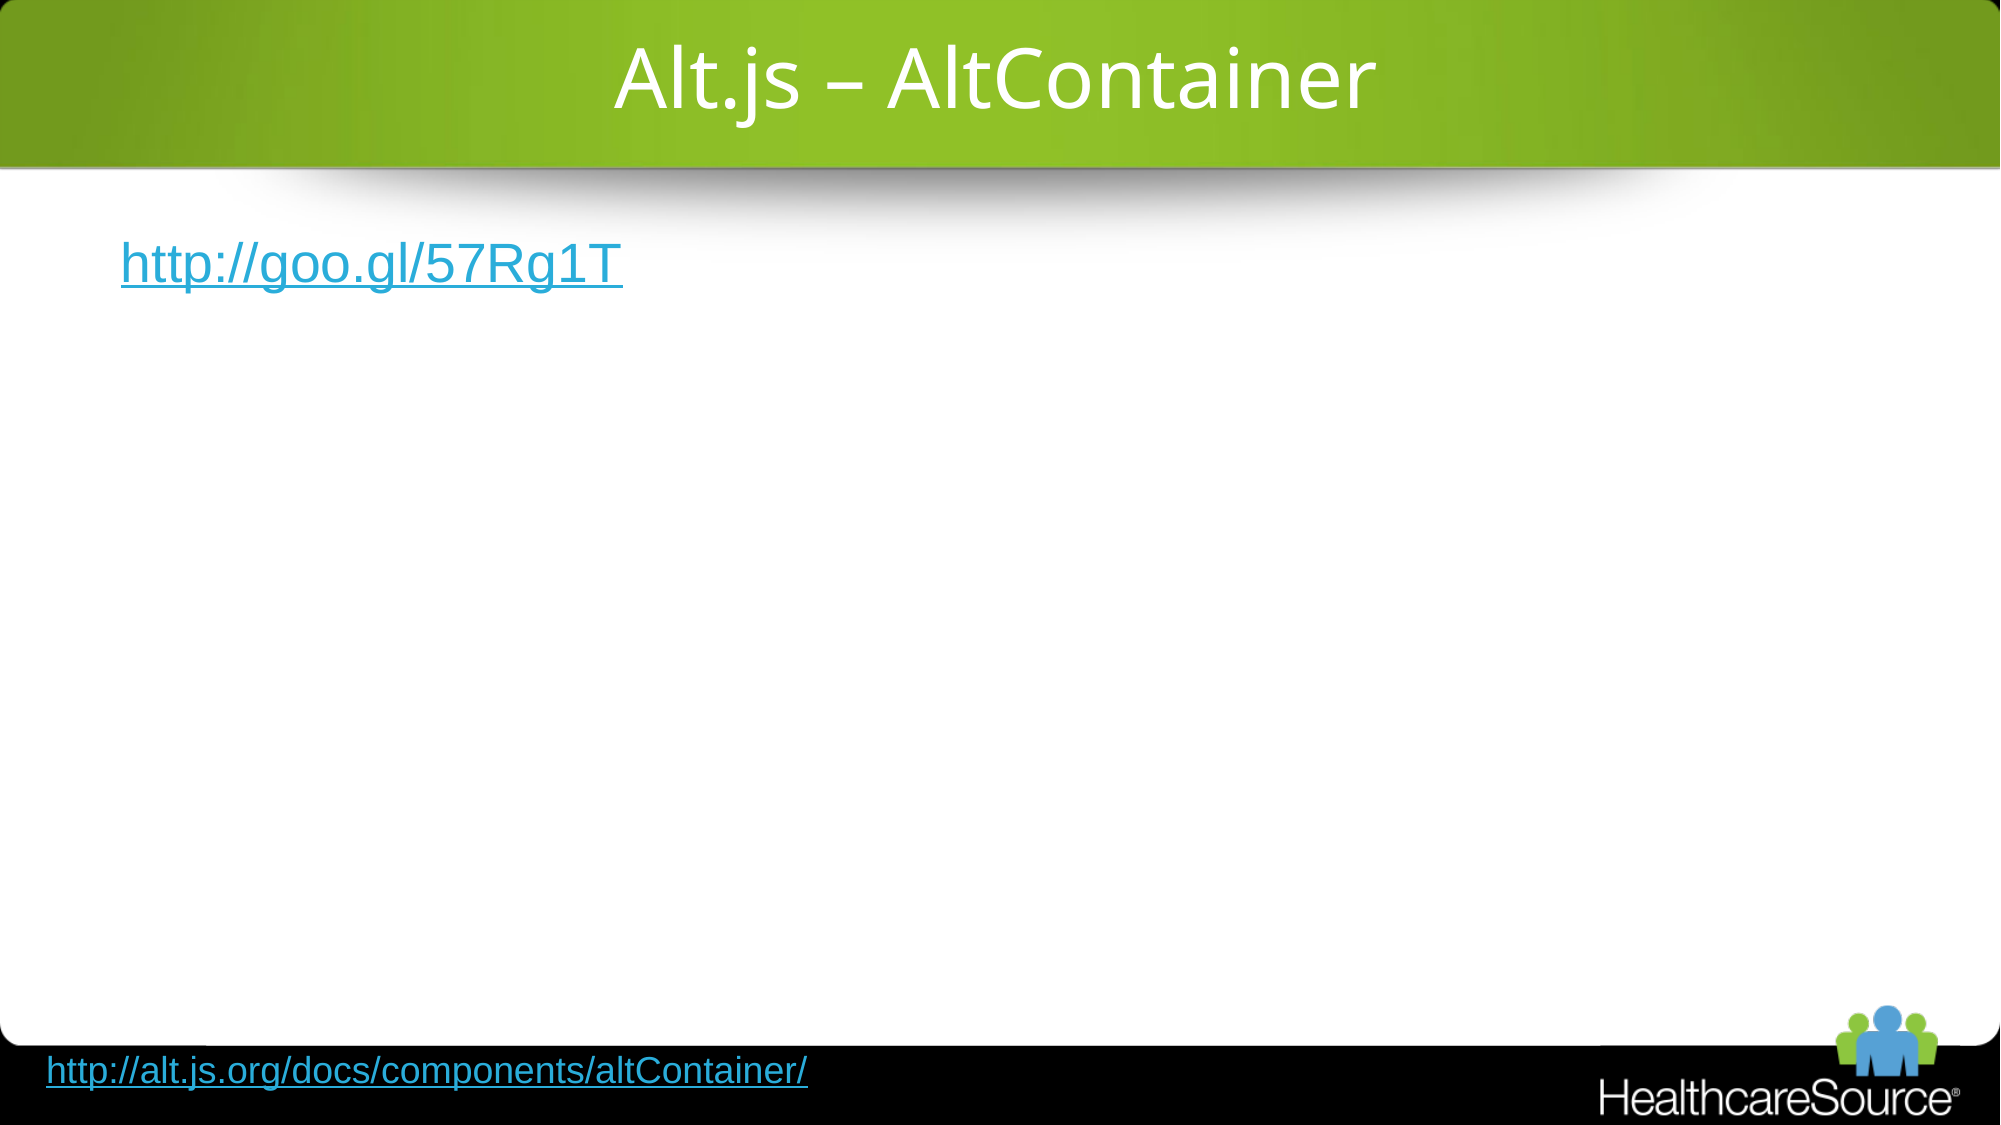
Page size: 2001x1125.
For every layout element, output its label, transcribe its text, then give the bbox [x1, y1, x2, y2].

picture [0, 0, 2000, 263]
picture [0, 990, 2000, 1125]
title Alt.js – AltContainer [31, 0, 1963, 172]
list http://goo.gl/57Rg1T [99, 220, 1900, 991]
text_box http://alt.js.org/docs/components/altContainer/ [31, 1038, 1143, 1125]
